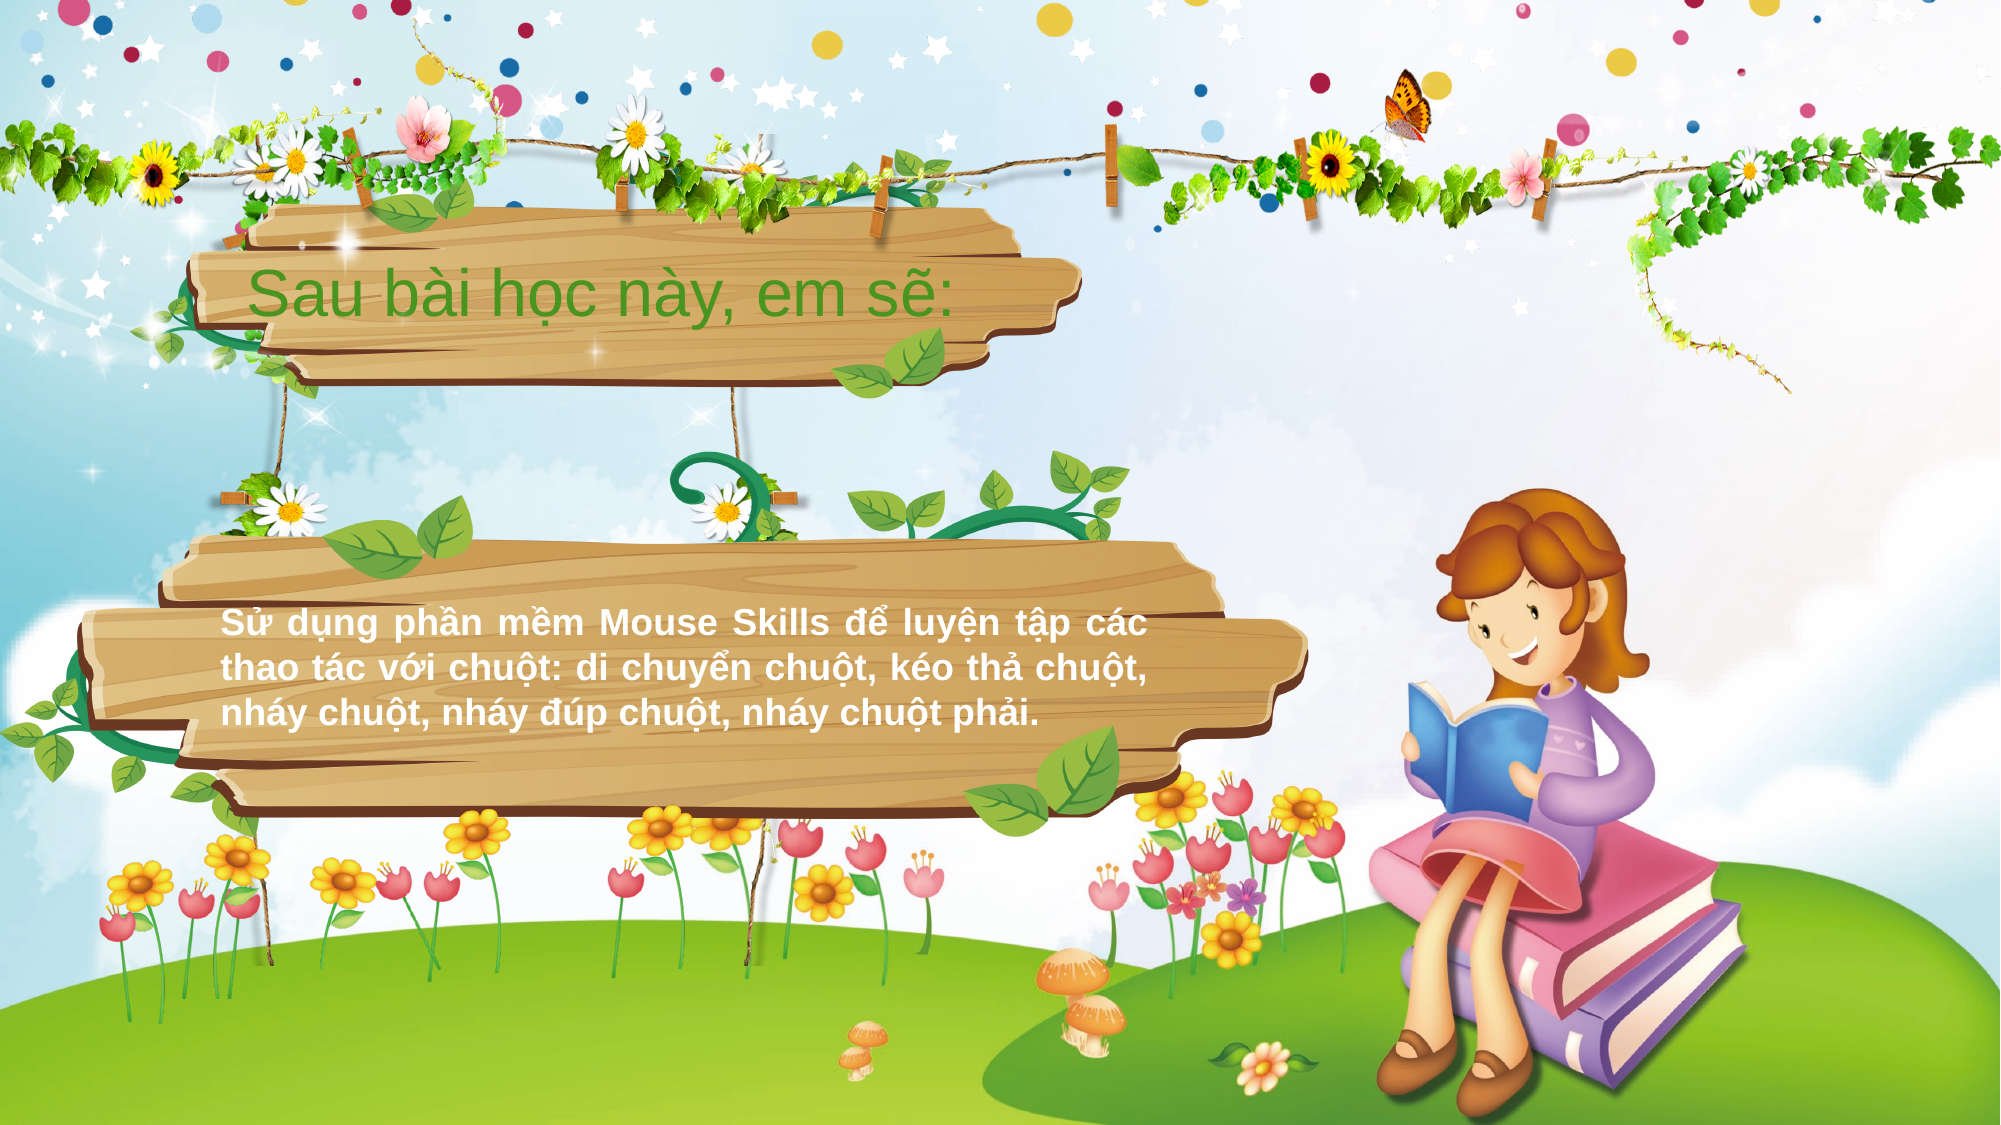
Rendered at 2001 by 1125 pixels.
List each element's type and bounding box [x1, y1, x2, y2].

text_box [87, 777, 702, 1029]
picture [0, 0, 2001, 1125]
text_box [112, 394, 1100, 424]
text_box [0, 394, 1333, 876]
